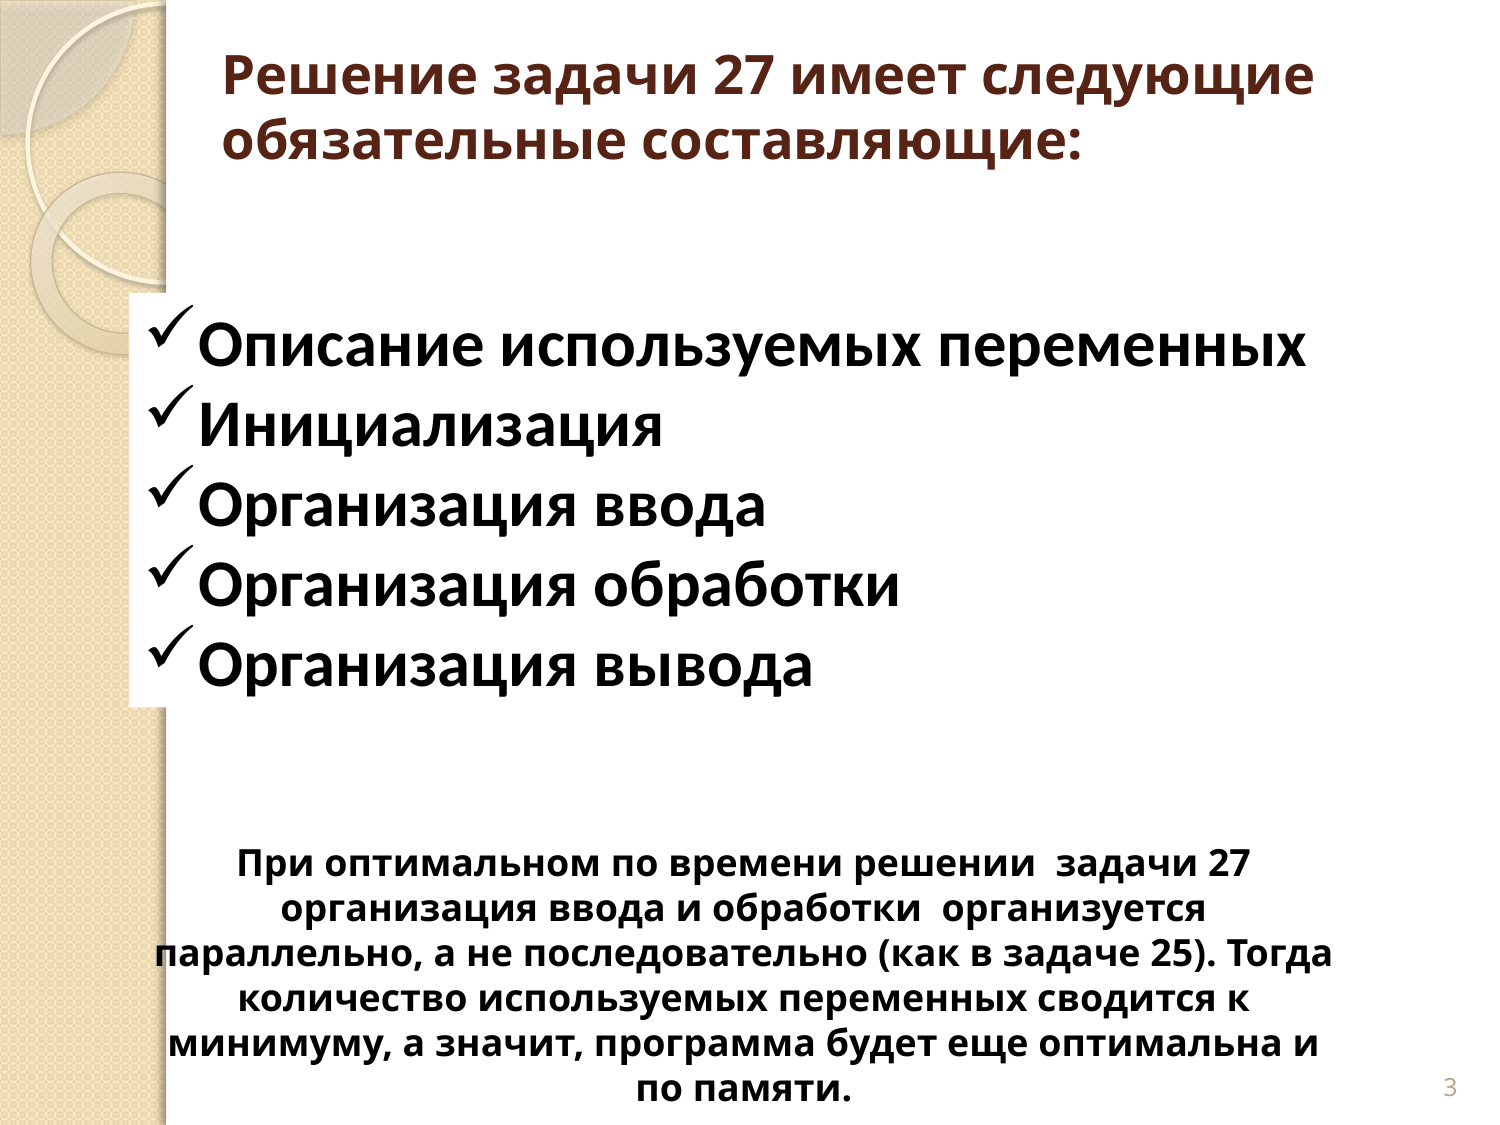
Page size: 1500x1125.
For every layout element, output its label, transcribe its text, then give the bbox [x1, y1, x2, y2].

text_box Описание используемых переменных Инициализация Организация ввода Организация обработки Организация вывода [128, 292, 1371, 708]
text_box При оптимальном по времени решении задачи 27 организация ввода и обработки организуется параллельно, а не последовательно (как в задаче 25). Тогда количество используемых переменных сводится к минимуму, а значит, программа будет еще оптимальна и по памяти. [128, 831, 1360, 1117]
title Решение задачи 27 имеет следующие обязательные составляющие: [206, 11, 1425, 200]
slide_number 3 [1413, 1034, 1488, 1113]
